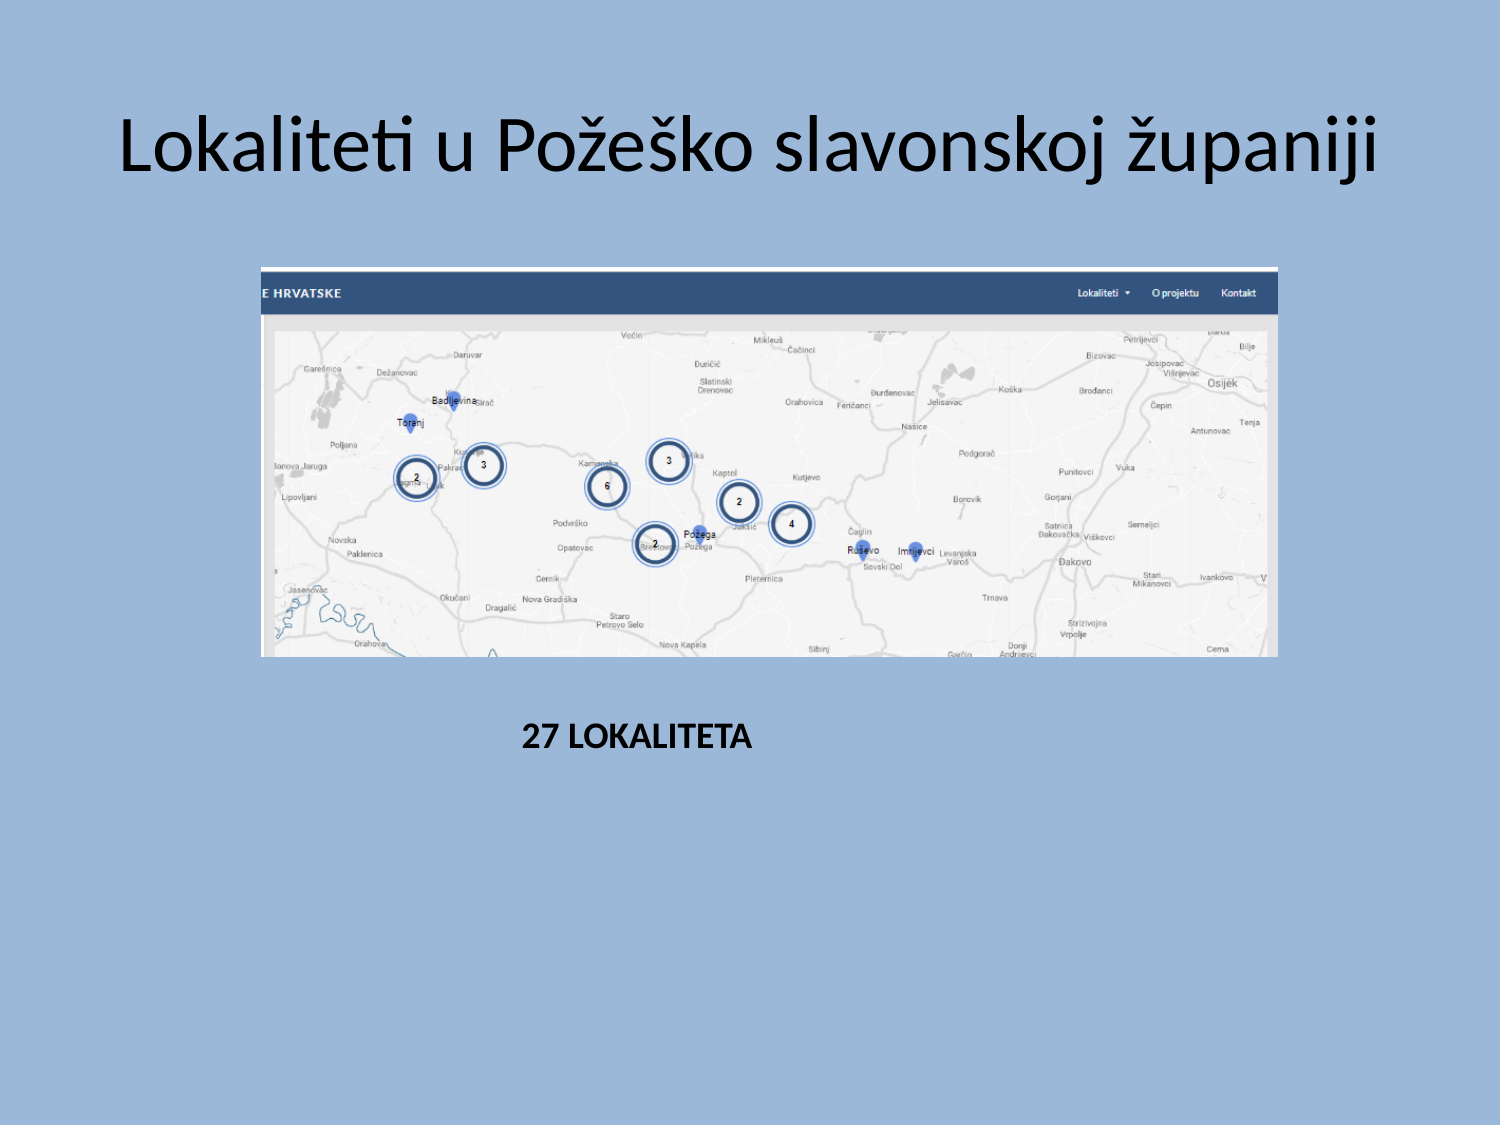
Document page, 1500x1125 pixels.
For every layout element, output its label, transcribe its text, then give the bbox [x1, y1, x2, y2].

title Lokaliteti u Požeško slavonskoj županiji [75, 45, 1425, 233]
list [261, 266, 1278, 658]
text_box 27 LOKALITETA [506, 704, 768, 764]
